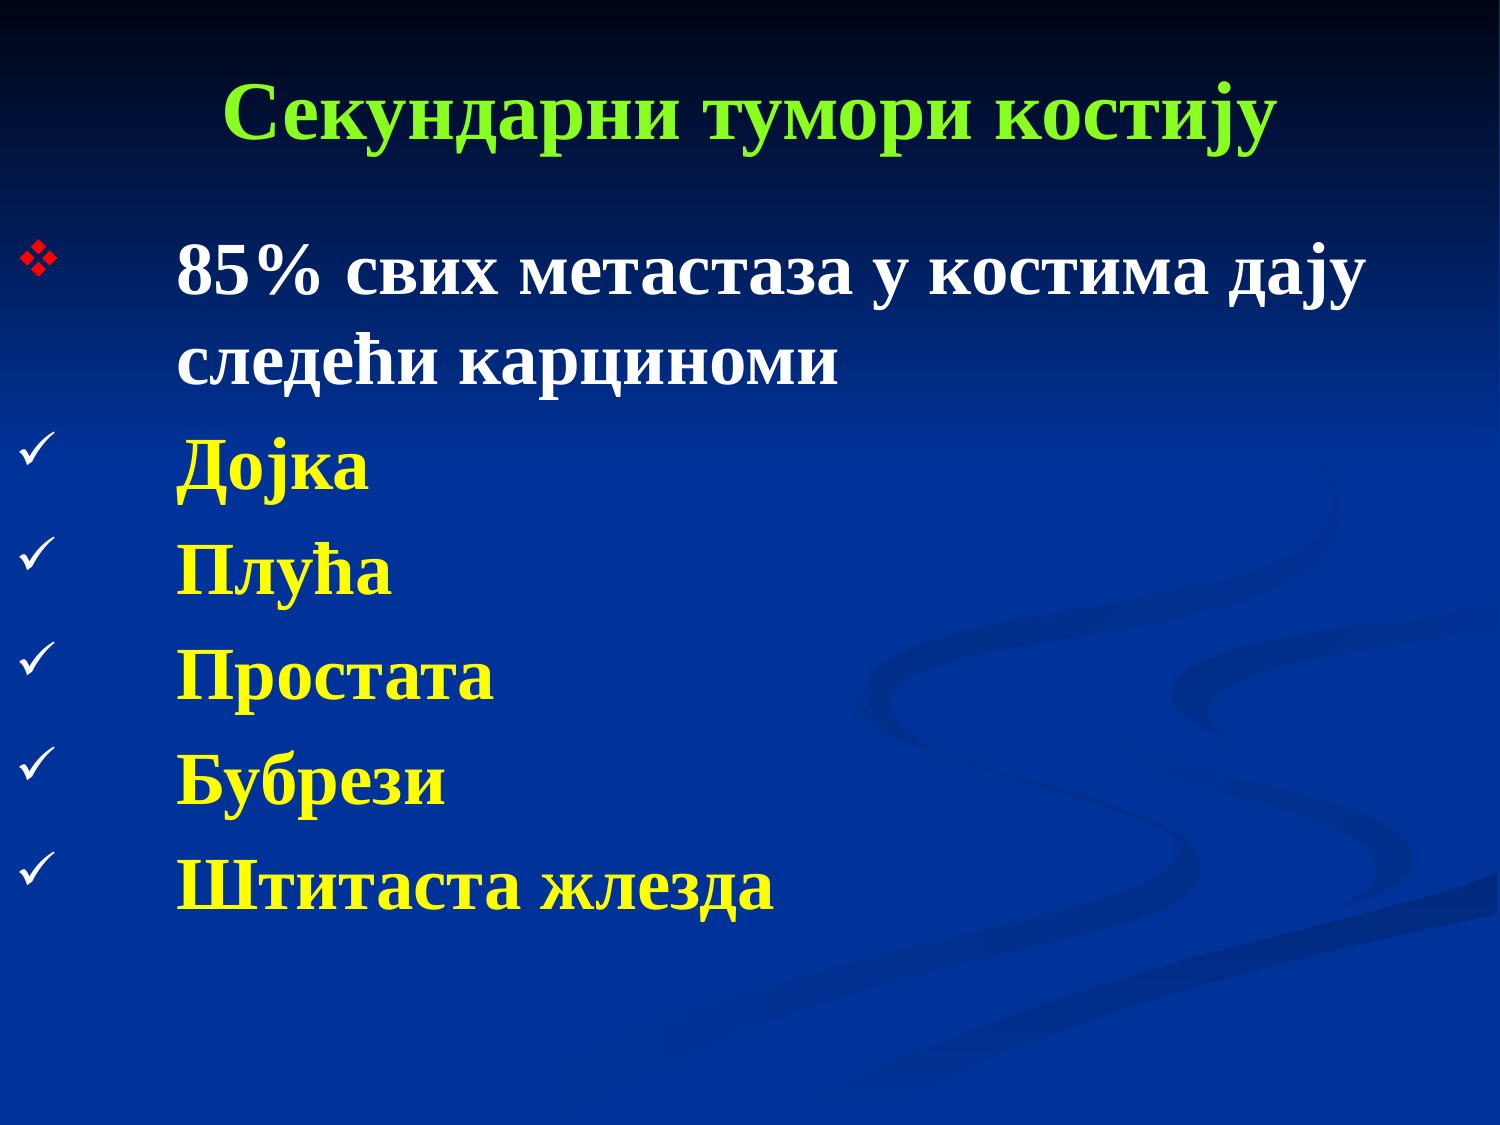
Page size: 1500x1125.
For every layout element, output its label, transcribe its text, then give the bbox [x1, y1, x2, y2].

list 85% свих метастаза у костима дају следећи карциноми Дојка Плућа Простата Бубрези Штитаста жлезда [0, 212, 1500, 1125]
title Секундарни тумори костију [0, 0, 1500, 212]
